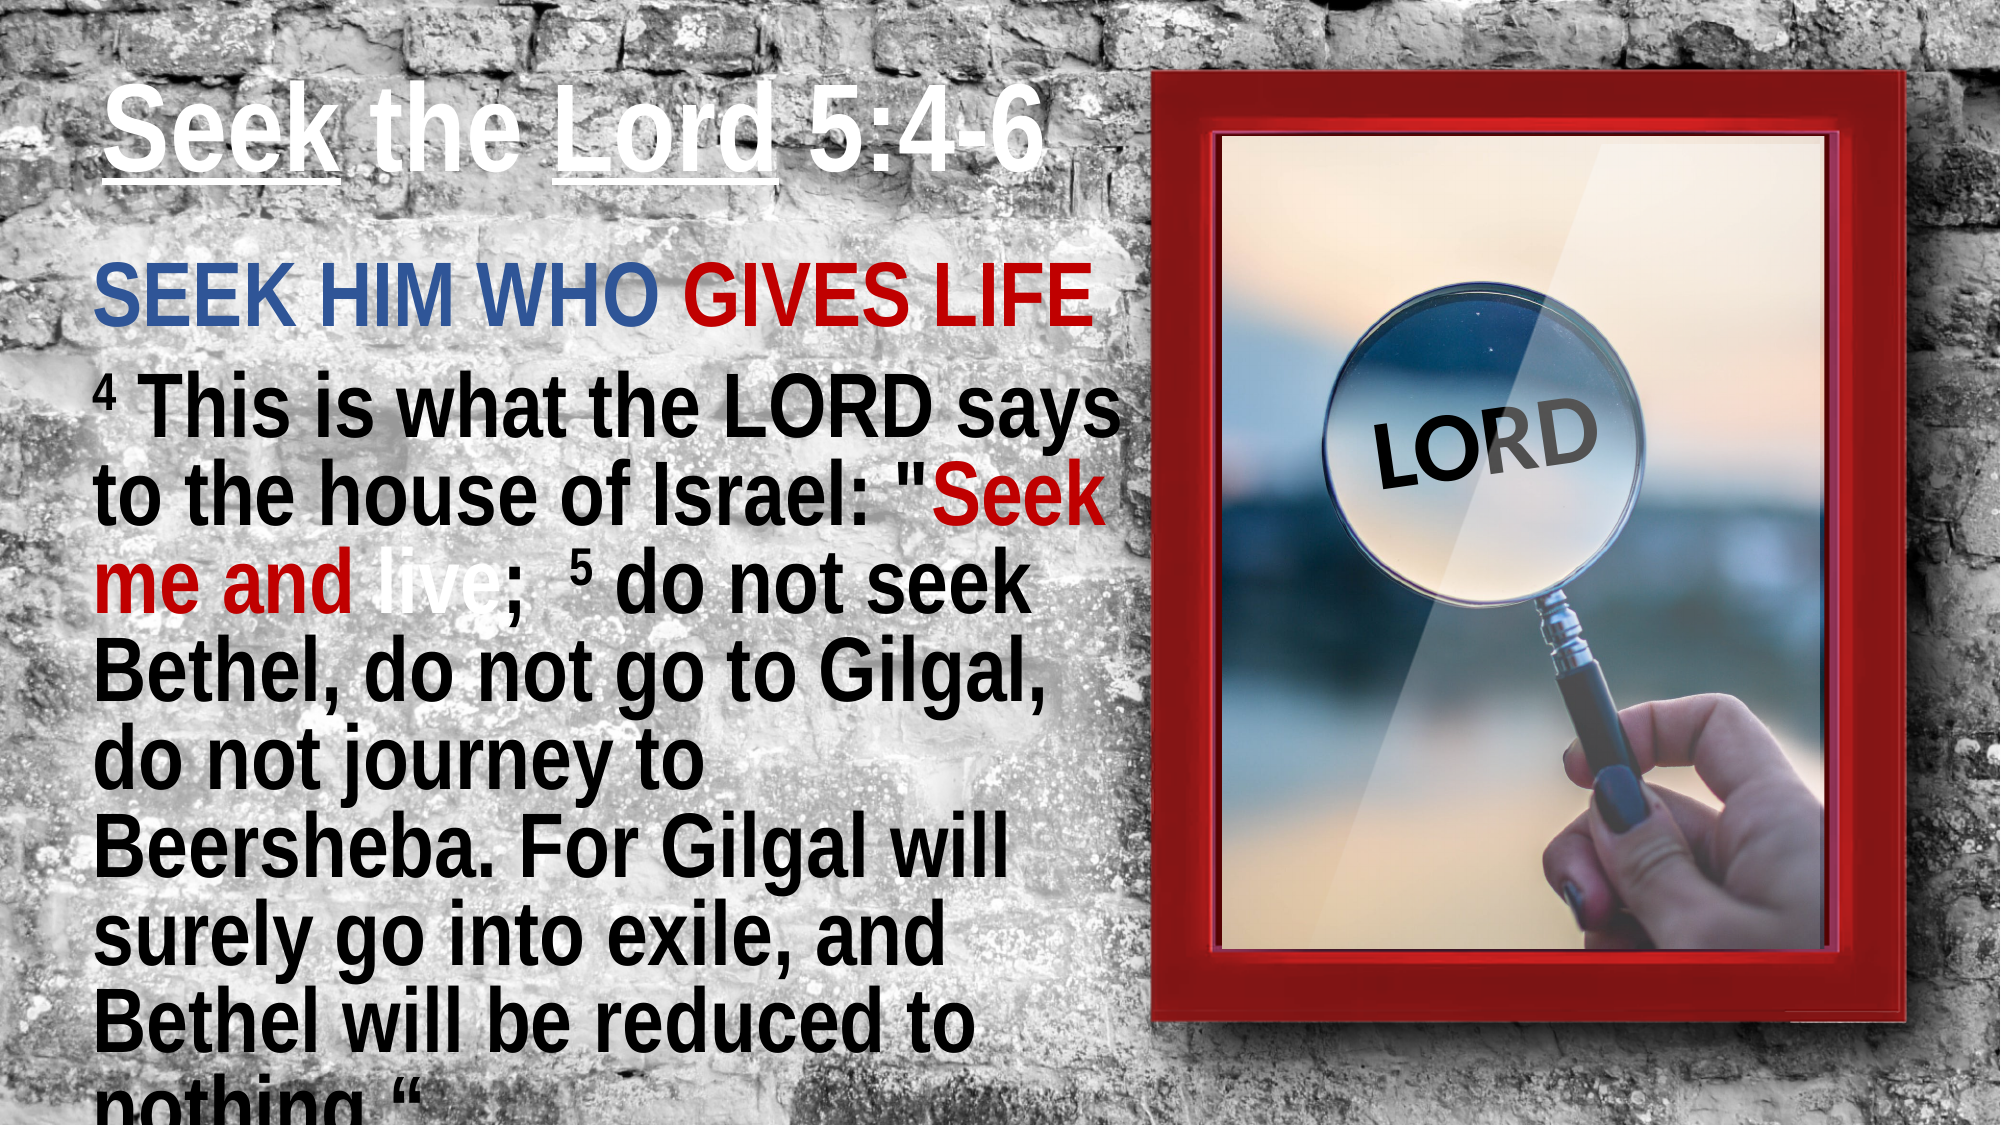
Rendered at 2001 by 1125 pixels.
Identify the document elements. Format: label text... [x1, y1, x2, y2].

list SEEK HIM WHO GIVES LIFE 4 This is what the LORD says to the house of Israel: "Seek me and live; 5 do not seek Bethel, do not go to Gilgal, do not journey to Beersheba. For Gilgal will surely go into exile, and Bethel will be reduced to nothing.“ [77, 239, 1149, 1014]
title Seek the Lord 5:4-6 [0, 22, 1149, 240]
title Seek the Good 5:7-14 [50, 240, 1128, 1051]
picture [0, 0, 2001, 1125]
